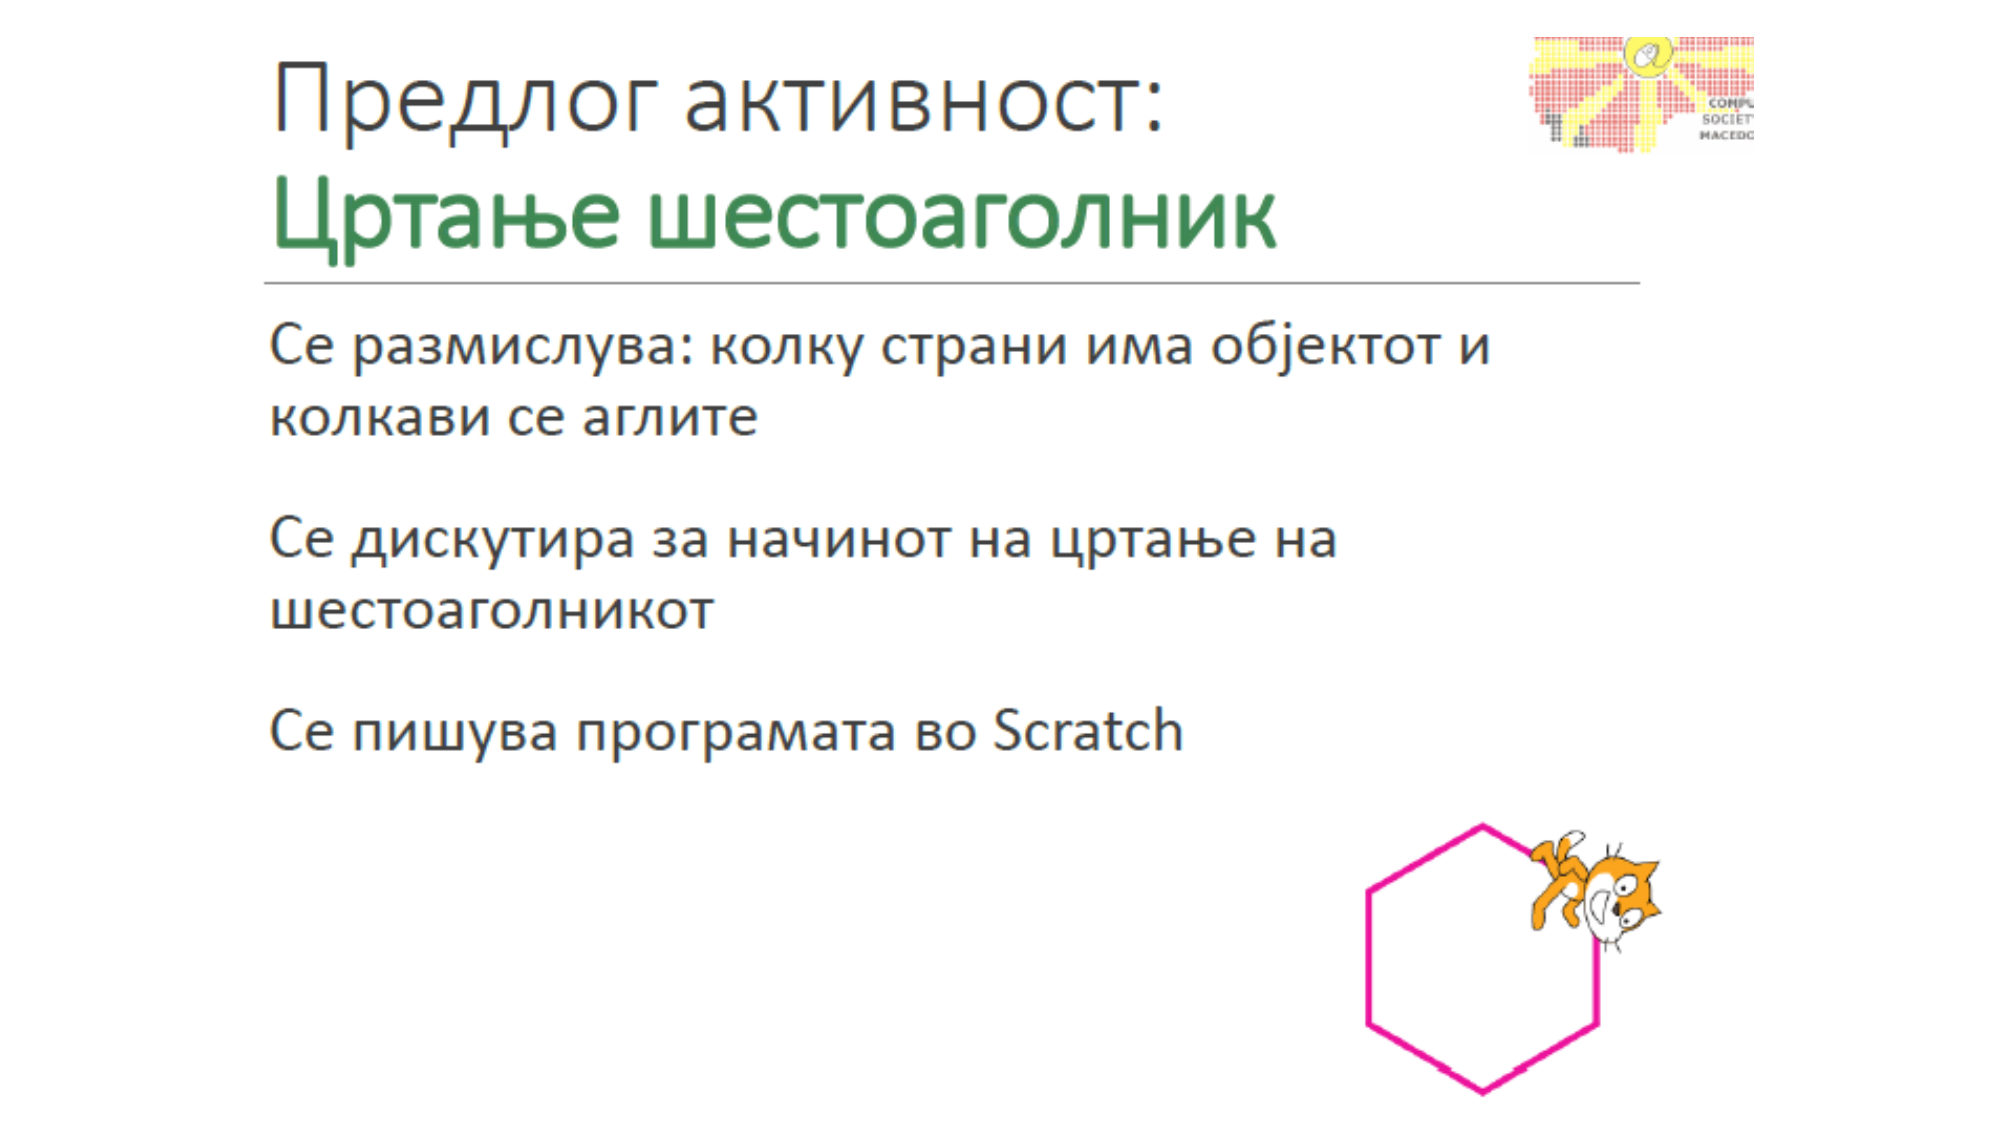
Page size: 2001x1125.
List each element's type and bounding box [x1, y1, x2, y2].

picture [207, 37, 1755, 1114]
